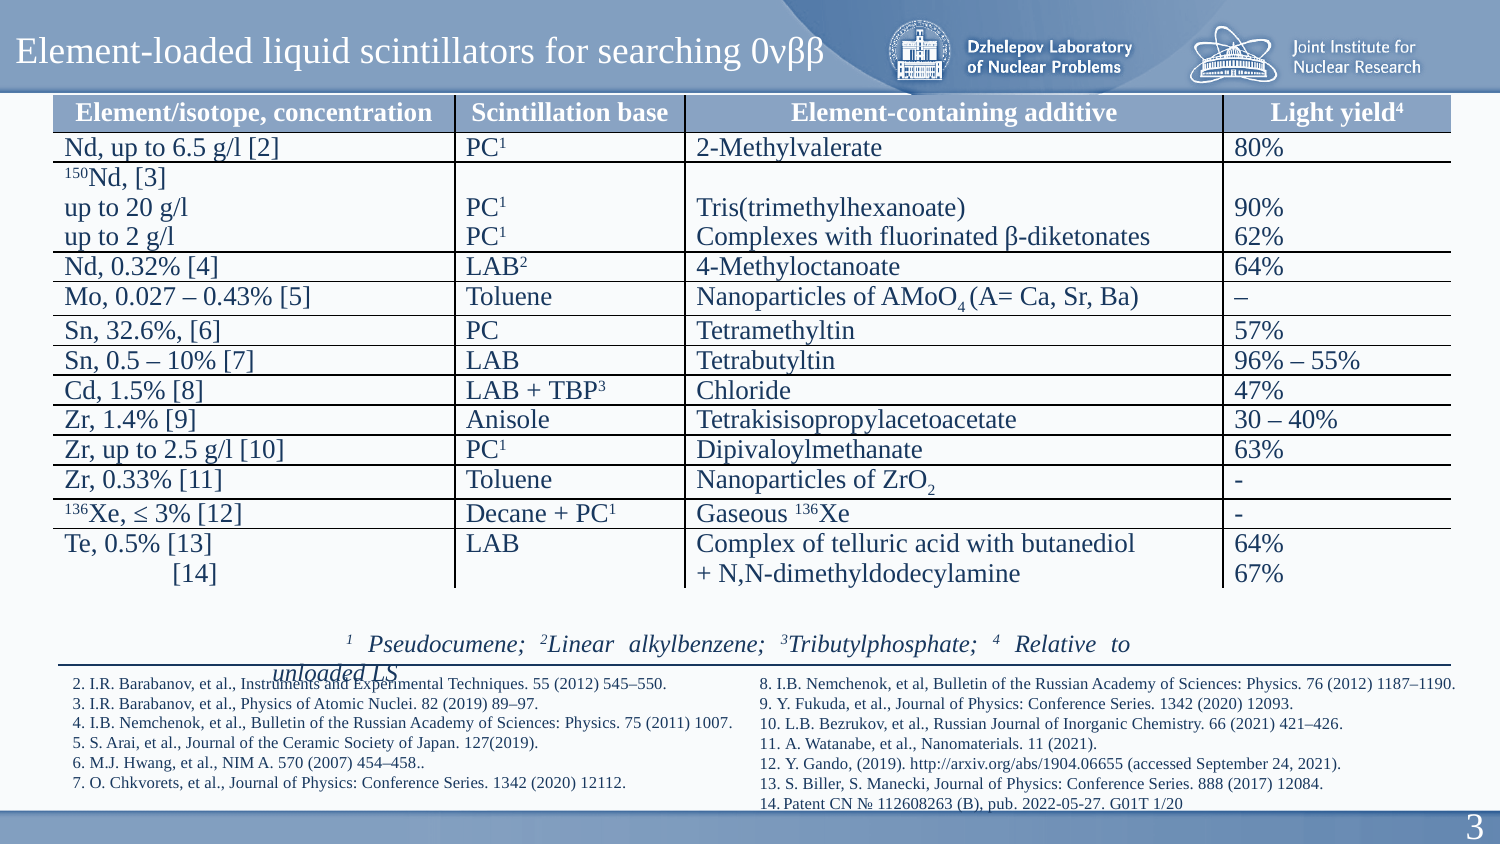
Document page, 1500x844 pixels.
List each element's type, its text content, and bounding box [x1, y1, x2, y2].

table_cell LAB [456, 346, 684, 374]
table_cell Nd, 0.32% [4] [53, 253, 454, 281]
table_cell Toluene [456, 282, 684, 315]
table_cell Tetrabutyltin [686, 346, 1222, 374]
table_cell Anisole [456, 406, 684, 434]
table_cell Sn, 32.6%, [6] [53, 316, 454, 345]
table_cell 90% 62% [1224, 163, 1451, 251]
table_cell Zr, 0.33% [11] [53, 466, 454, 498]
table_cell Dipivaloylmethanate [686, 436, 1222, 464]
table_cell 2-Methylvalerate [686, 133, 1222, 161]
table_header Element-containing additive [686, 95, 1222, 132]
table_cell 4-Methyloctanoate [686, 253, 1222, 281]
table_cell 47% [1224, 376, 1451, 404]
table_cell Nanoparticles of ZrO2 [686, 466, 1222, 498]
table_cell 57% [1224, 316, 1451, 345]
table_header Light yield4 [1224, 95, 1451, 132]
text_box 3 [1451, 795, 1496, 844]
table_cell - [1224, 466, 1451, 498]
table_cell Decane + PC1 [456, 500, 684, 528]
table_cell Tetramethyltin [686, 316, 1222, 345]
table_cell Nanoparticles of AMoO4 (A= Ca, Sr, Ba) [686, 282, 1222, 315]
table_cell Nd, up to 6.5 g/l [2] [53, 133, 454, 161]
text_box 8. I.B. Nemchenok, et al, Bulletin of the Russian Academy of Sciences: Physics. 76 (2012) 1187–1190. 9. Y. Fukuda, et al., Journal of Physics: Conference Series. 1342 (2020) 12093. 10. L.B. Bezrukov, et al., Russian Journal of Inorganic Chemistry. 66 (2021) 421–426. 11. A. Watanabe, et al., Nanomaterials. 11 (2021). 12. Y. Gando, (2019). http://arxiv.org/abs/1904.06655 (accessed September 24, 2021). 13. S. Biller, S. Manecki, Journal of Physics: Conference Series. 888 (2017) 12084. 14. Patent CN № 112608263 (B), pub. 2022-05-27. G01T 1/20 [744, 665, 1495, 821]
text_box 1 Pseudocumene; 2Linear alkylbenzene; 3Tributylphosphate; 4 Relative to unloaded LS [257, 619, 1146, 664]
table_cell PC [456, 316, 684, 345]
table_cell Sn, 0.5 – 10% [7] [53, 346, 454, 374]
table_cell PC1 [456, 133, 684, 161]
table_cell Mo, 0.027 – 0.43% [5] [53, 282, 454, 315]
table_cell PC1 PC1 [456, 163, 684, 251]
table_cell Chloride [686, 376, 1222, 404]
table_cell Tetrakisisopropylacetoacetate [686, 406, 1222, 434]
text_box 2. I.R. Barabanov, et al., Instruments and Experimental Techniques. 55 (2012) 545–550. 3. I.R. Barabanov, et al., Physics of Atomic Nuclei. 82 (2019) 89–97. 4. I.B. Nemchenok, et al., Bulletin of the Russian Academy of Sciences: Physics. 75 (2011) 1007. 5. S. Arai, et al., Journal of the Ceramic Society of Japan. 127(2019). 6. M.J. Hwang, et al., NIM A. 570 (2007) 454–458.. 7. O. Chkvorets, et al., Journal of Physics: Conference Series. 1342 (2020) 12112. [57, 671, 744, 800]
table_cell Complex of telluric acid with butanediol + N,N-dimethyldodecylamine [686, 529, 1222, 588]
table_cell Cd, 1.5% [8] [53, 376, 454, 404]
table_cell LAB2 [456, 253, 684, 281]
table_cell 30 – 40% [1224, 406, 1451, 434]
table_cell Gaseous 136Хе [686, 500, 1222, 528]
table_cell PC1 [456, 436, 684, 464]
table_cell Tris(trimethylhexanoate) Complexes with fluorinated β-diketonates [686, 163, 1222, 251]
table_cell LAB + TBP3 [456, 376, 684, 404]
table_cell Te, 0.5% [13] [14] [53, 529, 454, 588]
table_cell LAB [456, 529, 684, 588]
table_cell Toluene [456, 466, 684, 498]
table_cell 64% [1224, 253, 1451, 281]
table_cell – [1224, 282, 1451, 315]
table_cell Zr, up to 2.5 g/l [10] [53, 436, 454, 464]
table_cell 80% [1224, 133, 1451, 161]
table_cell 63% [1224, 436, 1451, 464]
table_cell 136Xe, ≤ 3% [12] [53, 500, 454, 528]
table_cell Zr, 1.4% [9] [53, 406, 454, 434]
table_cell 64% 67% [1224, 529, 1451, 588]
table_cell 150Nd, [3] up to 20 g/l up to 2 g/l [53, 163, 454, 251]
table_cell - [1224, 500, 1451, 528]
table_cell 96% – 55% [1224, 346, 1451, 374]
table_header Element/isotope, concentration [53, 95, 454, 132]
table_header Scintillation base [456, 95, 684, 132]
text_box Element-loaded liquid scintillators for searching 0νββ [0, 15, 845, 79]
